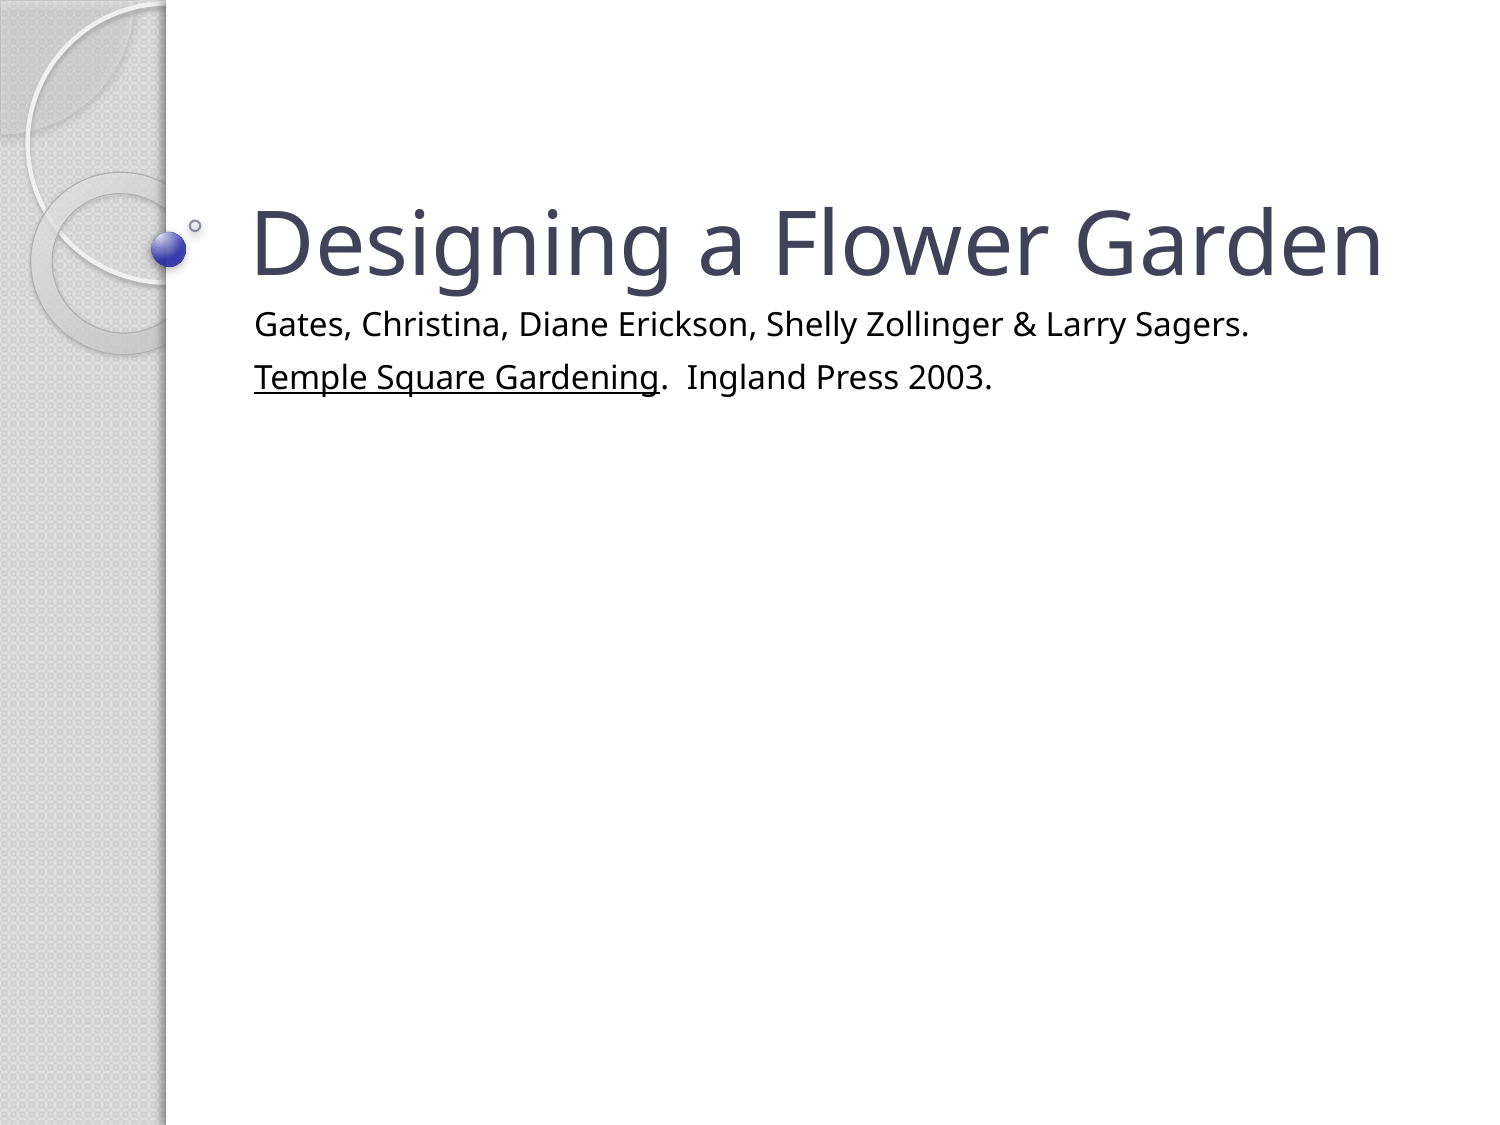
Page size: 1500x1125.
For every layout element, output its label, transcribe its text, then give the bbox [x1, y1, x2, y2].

subtitle Gates, Christina, Diane Erickson, Shelly Zollinger & Larry Sagers. Temple Square Gardening. Ingland Press 2003. [234, 303, 1450, 591]
title Designing a Flower Garden [234, 59, 1450, 301]
